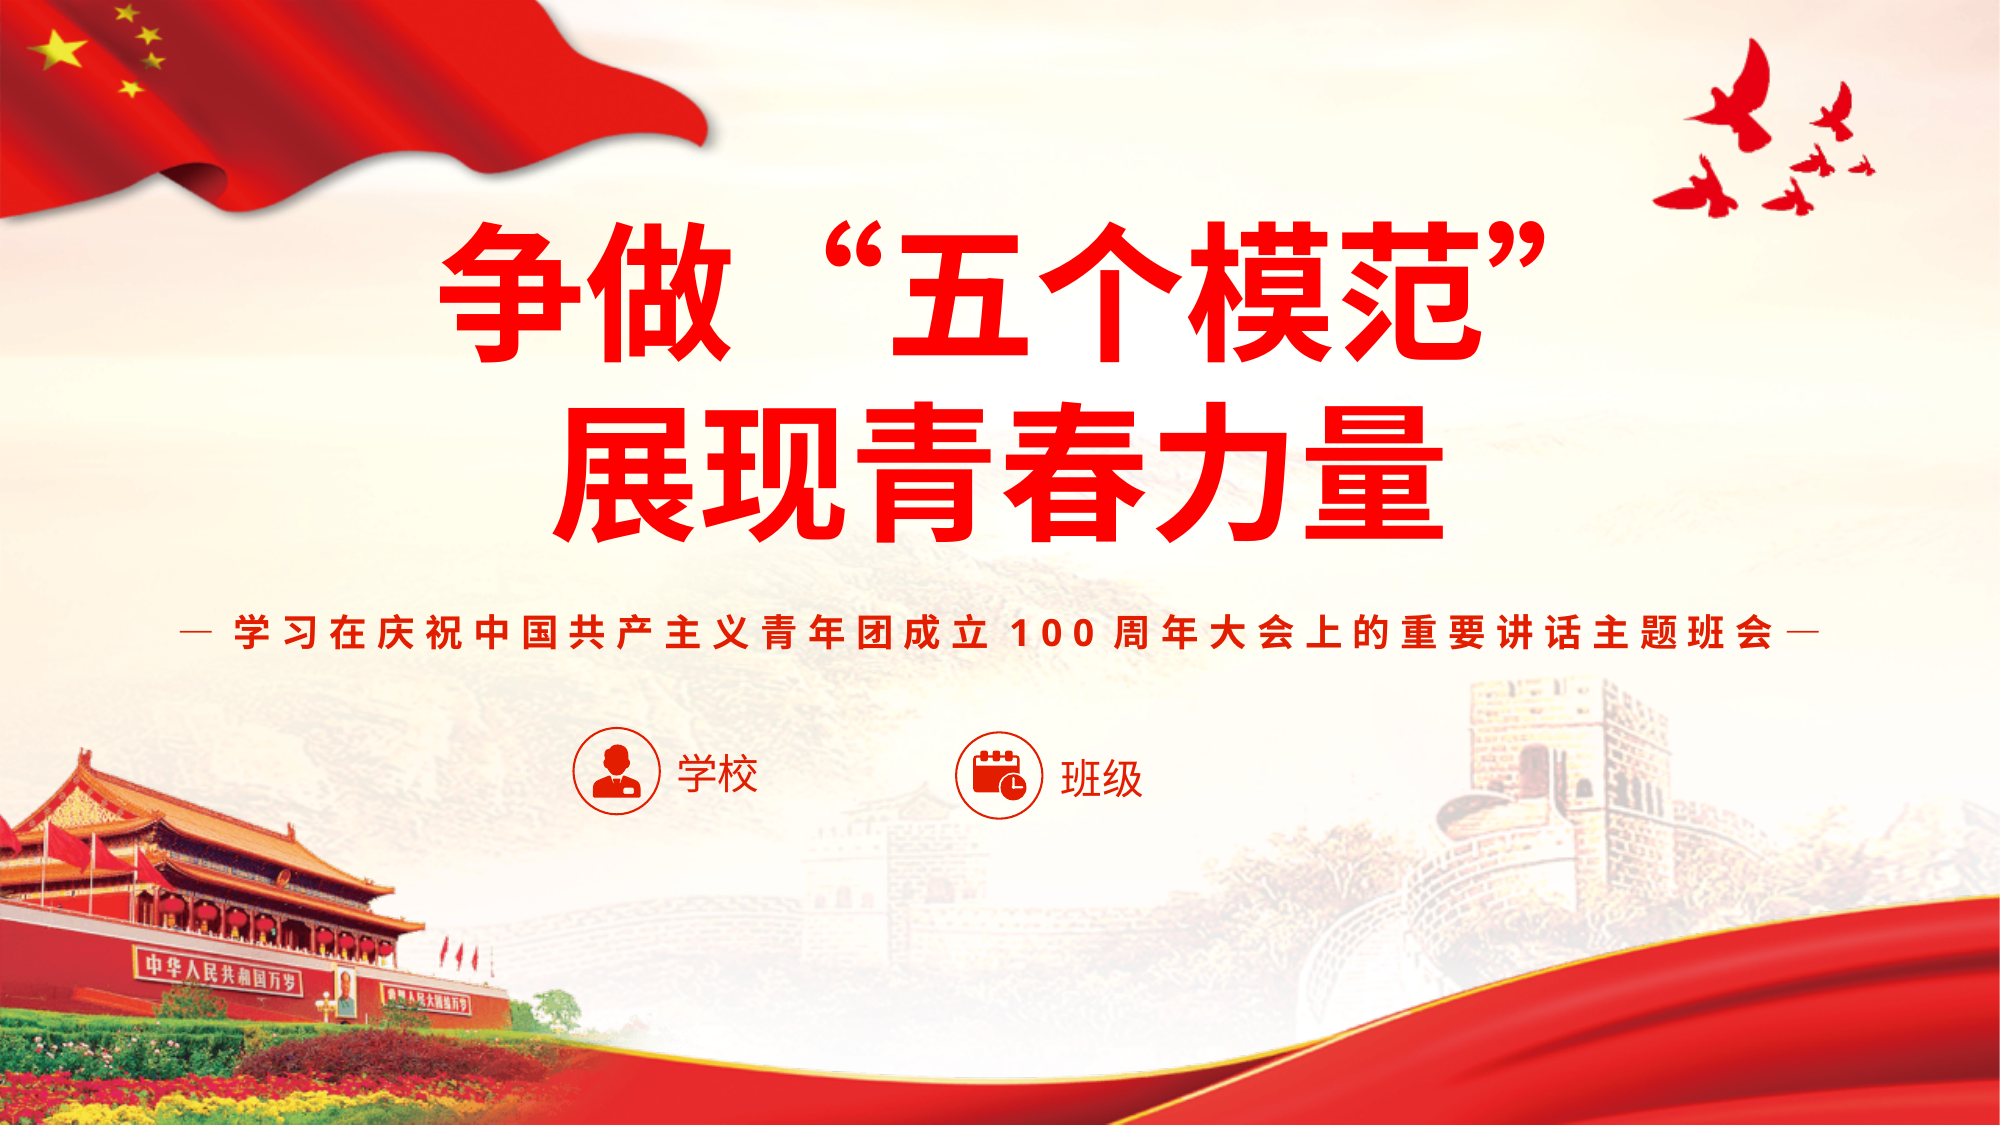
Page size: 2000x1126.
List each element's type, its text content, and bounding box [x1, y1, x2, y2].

picture [0, 0, 2000, 239]
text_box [573, 727, 1441, 819]
picture [0, 567, 2000, 1126]
text_box 争做“五个模范” 展现青春力量 [0, 191, 2000, 567]
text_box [1566, 11, 1922, 248]
text_box —学习在庆祝中国共产主义青年团成立100周年大会上的重要讲话主题班会— [0, 597, 1999, 662]
